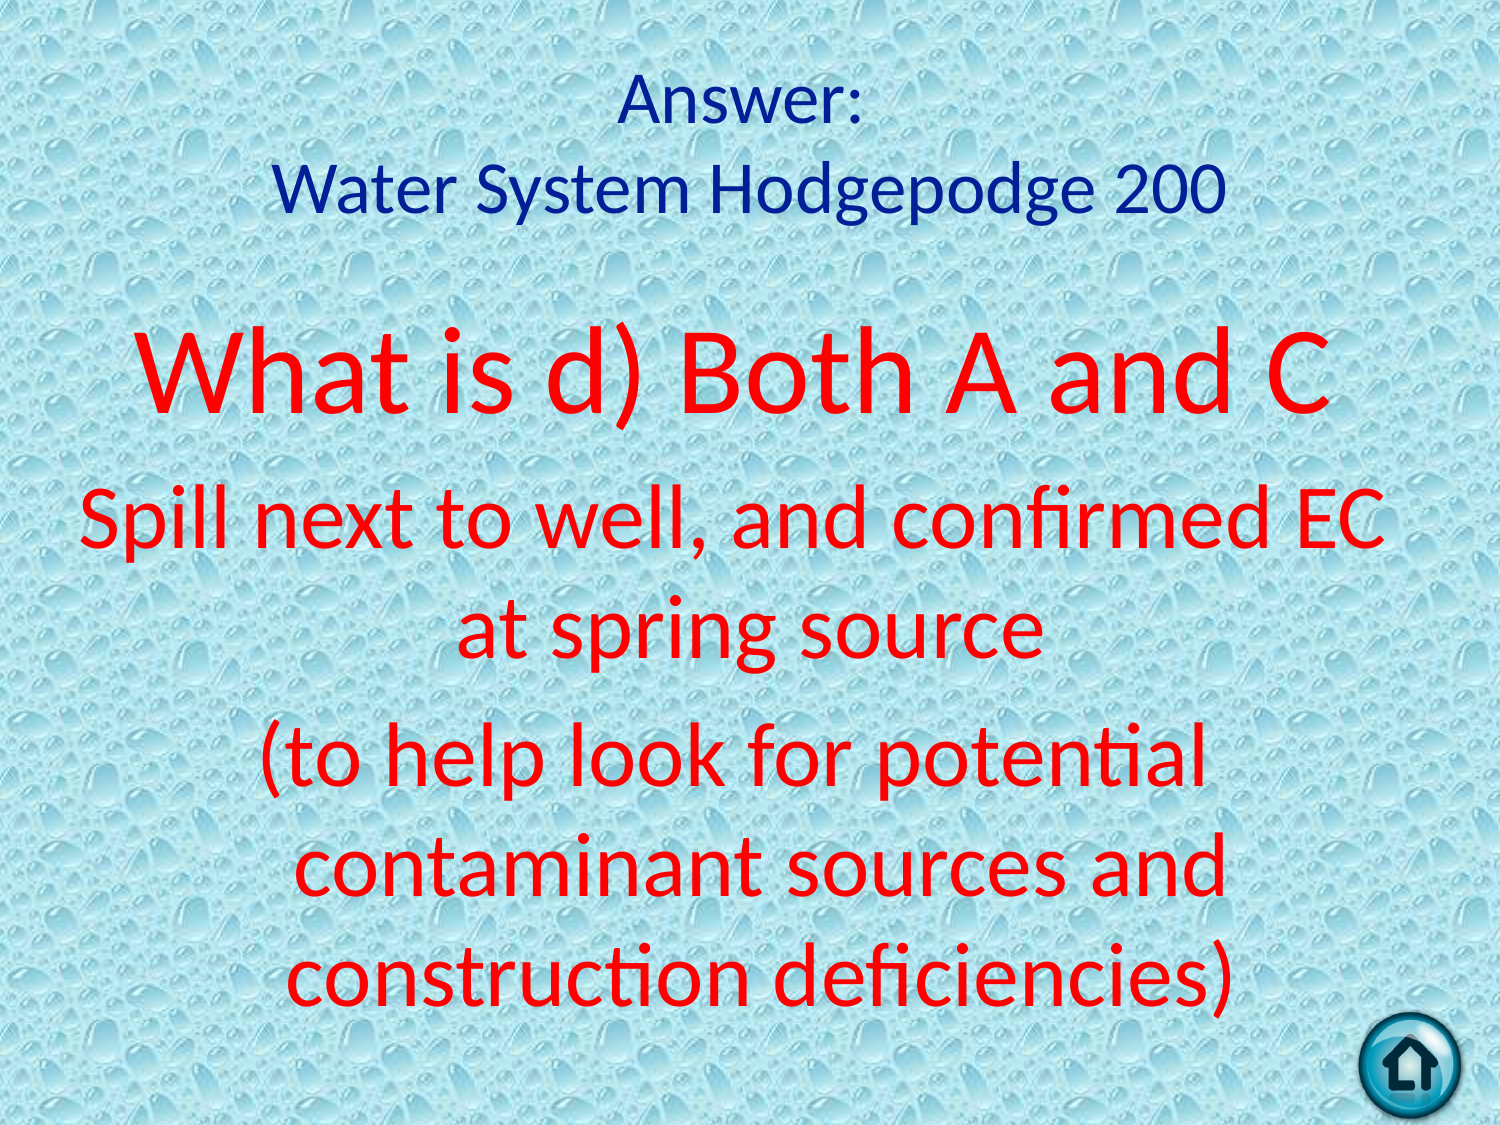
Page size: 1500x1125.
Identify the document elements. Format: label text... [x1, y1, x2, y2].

title Answer: Water System Hodgepodge 200 [74, 44, 1426, 233]
picture [0, 0, 1500, 1125]
list What is d) Both A and C Spill next to well, and confirmed EC at spring source (to help look for potential contaminant sources and construction deficiencies) [58, 387, 1409, 1125]
